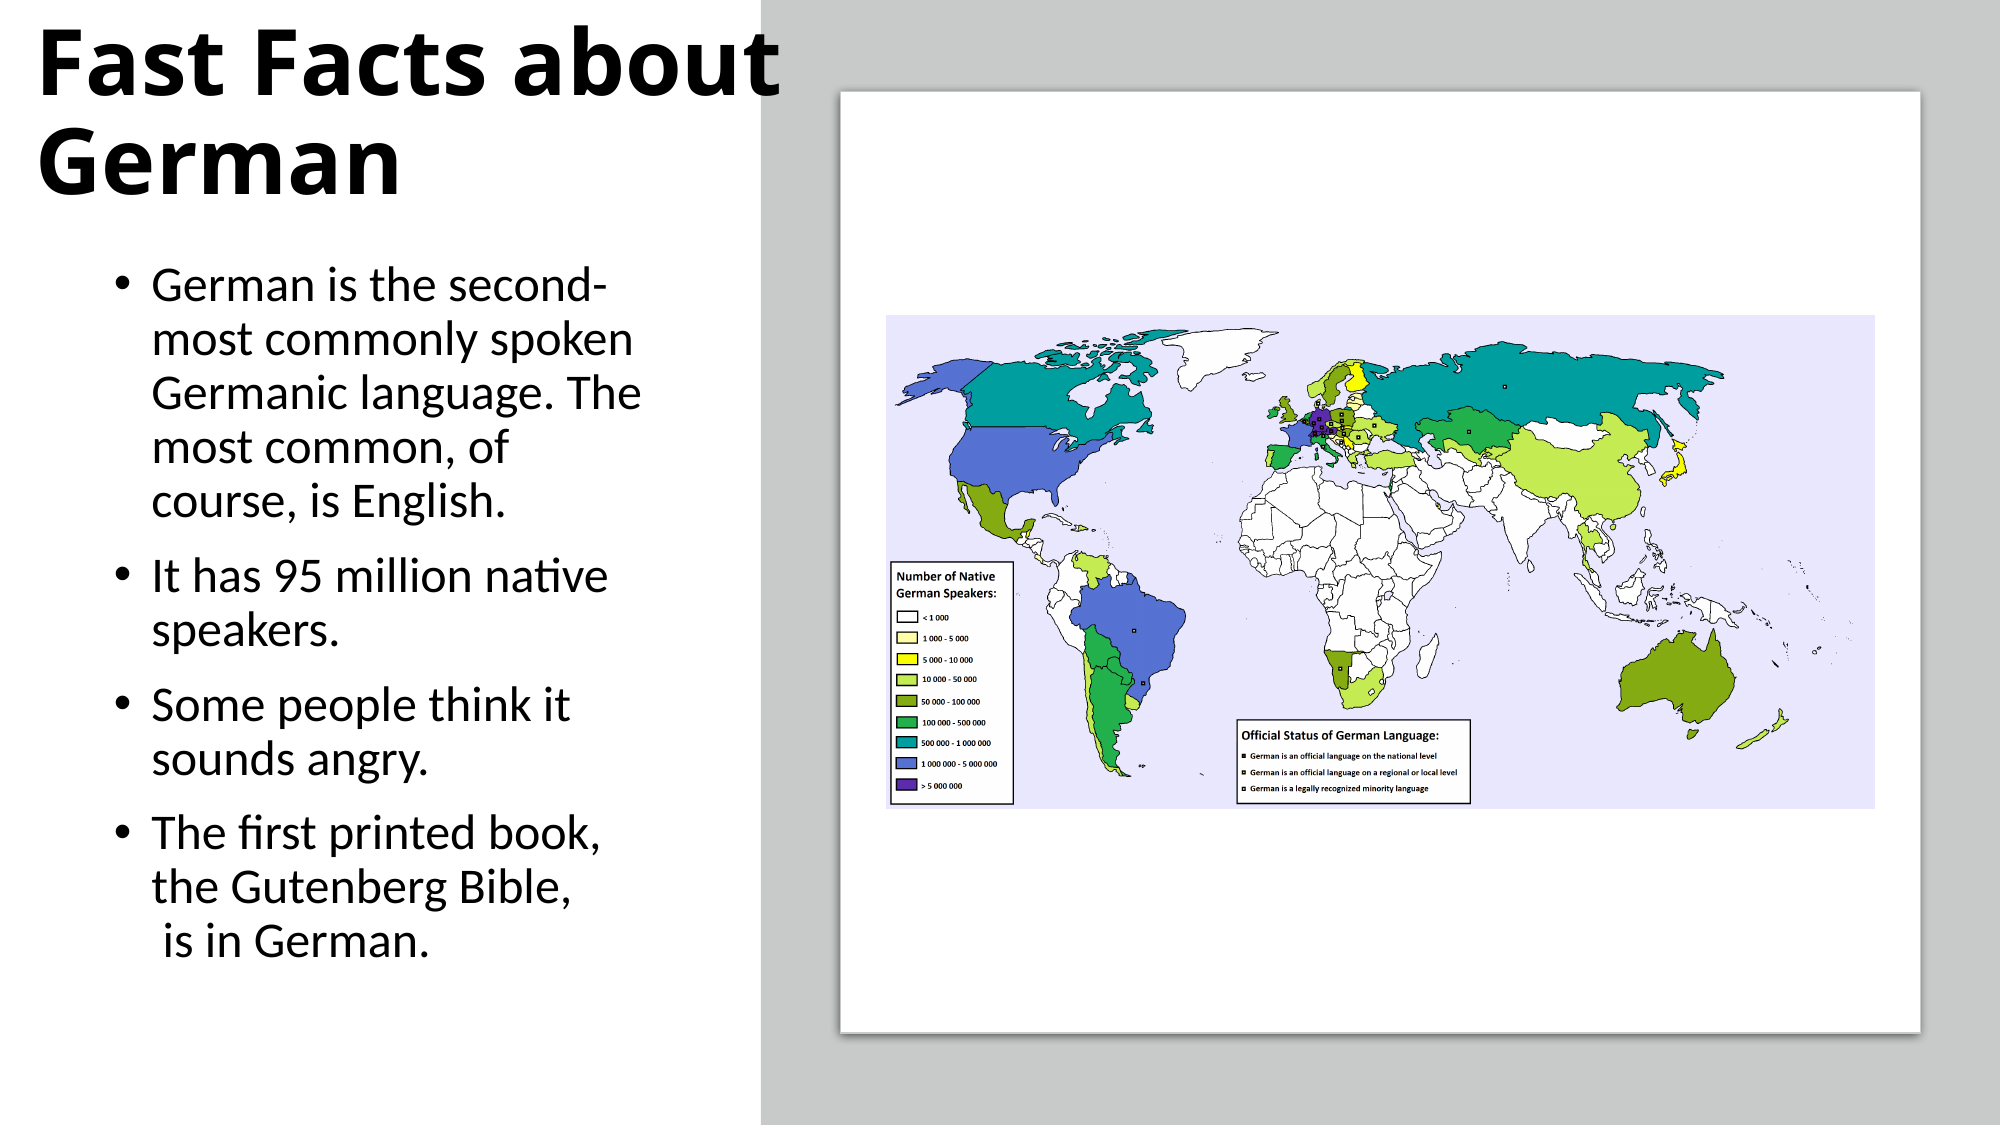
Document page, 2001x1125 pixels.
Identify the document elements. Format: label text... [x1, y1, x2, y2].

list German is the second-most commonly spoken Germanic language. The most common, of course, is English. It has 95 million native speakers. Some people think it sounds angry. The first printed book, the Gutenberg Bible, is in German. [98, 250, 674, 872]
text_box [760, 0, 2000, 1125]
picture [886, 315, 1875, 809]
text_box [839, 90, 1922, 1034]
title Fast Facts about German [20, 0, 979, 249]
